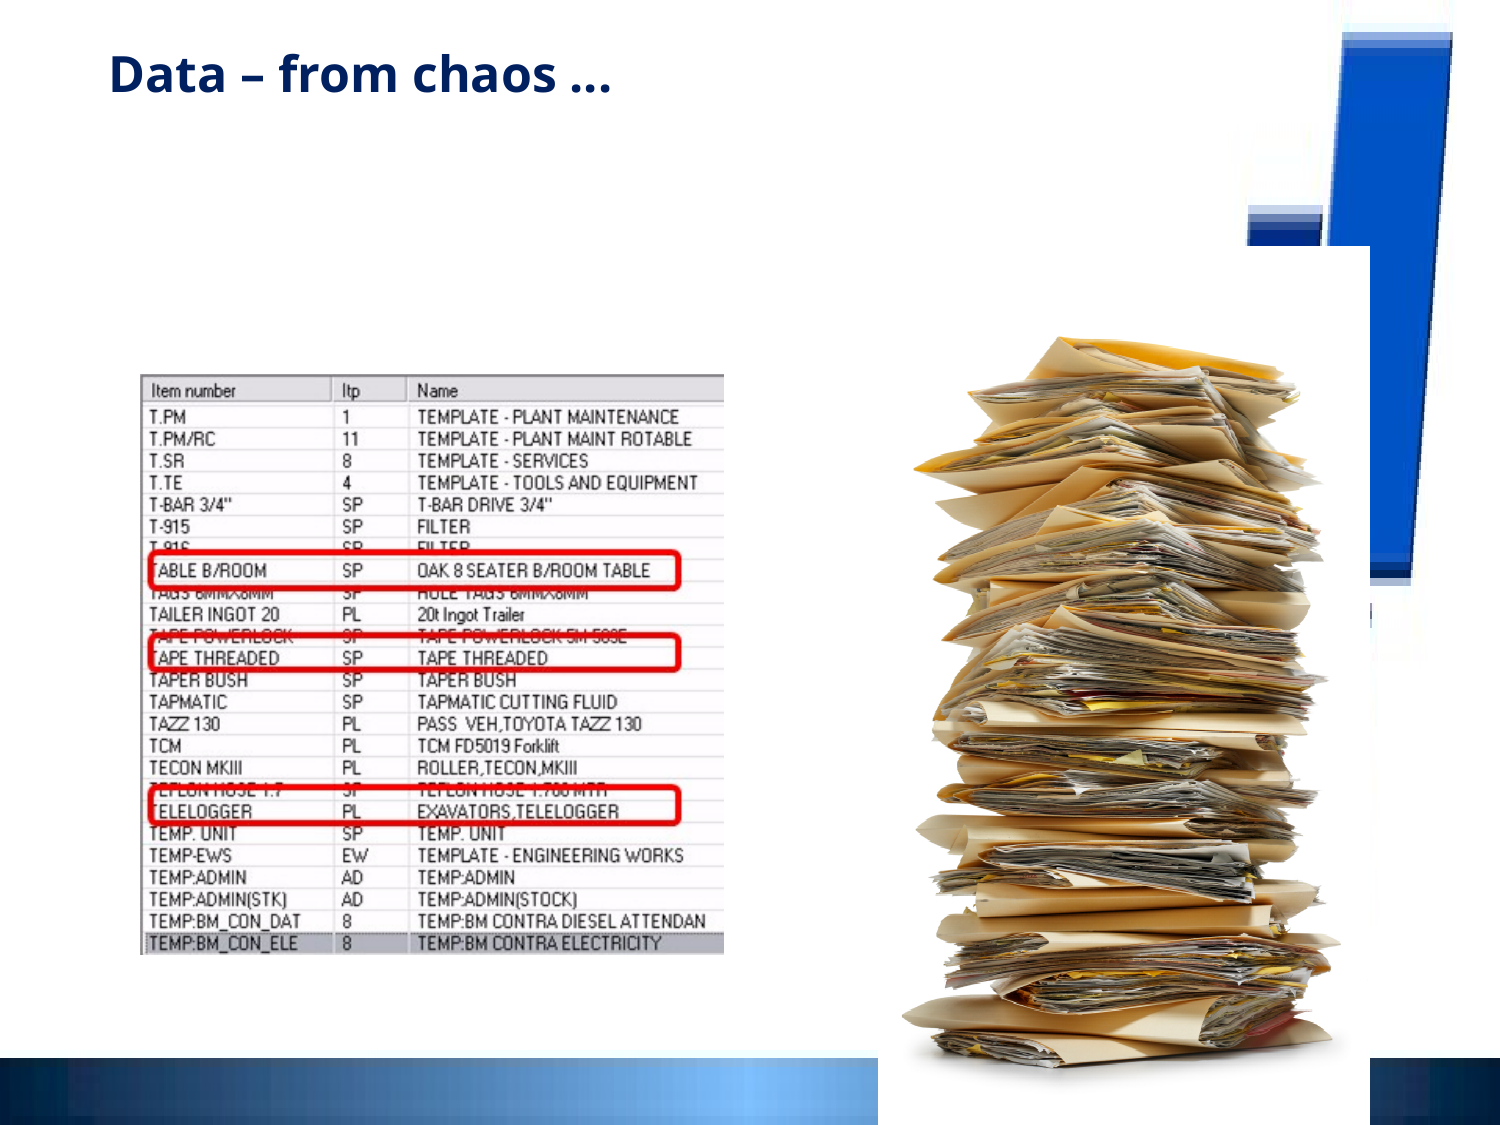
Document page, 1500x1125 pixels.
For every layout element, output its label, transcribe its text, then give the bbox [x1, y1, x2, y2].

picture [0, 0, 1500, 1125]
text_box Data – from chaos ... [93, 35, 1207, 110]
